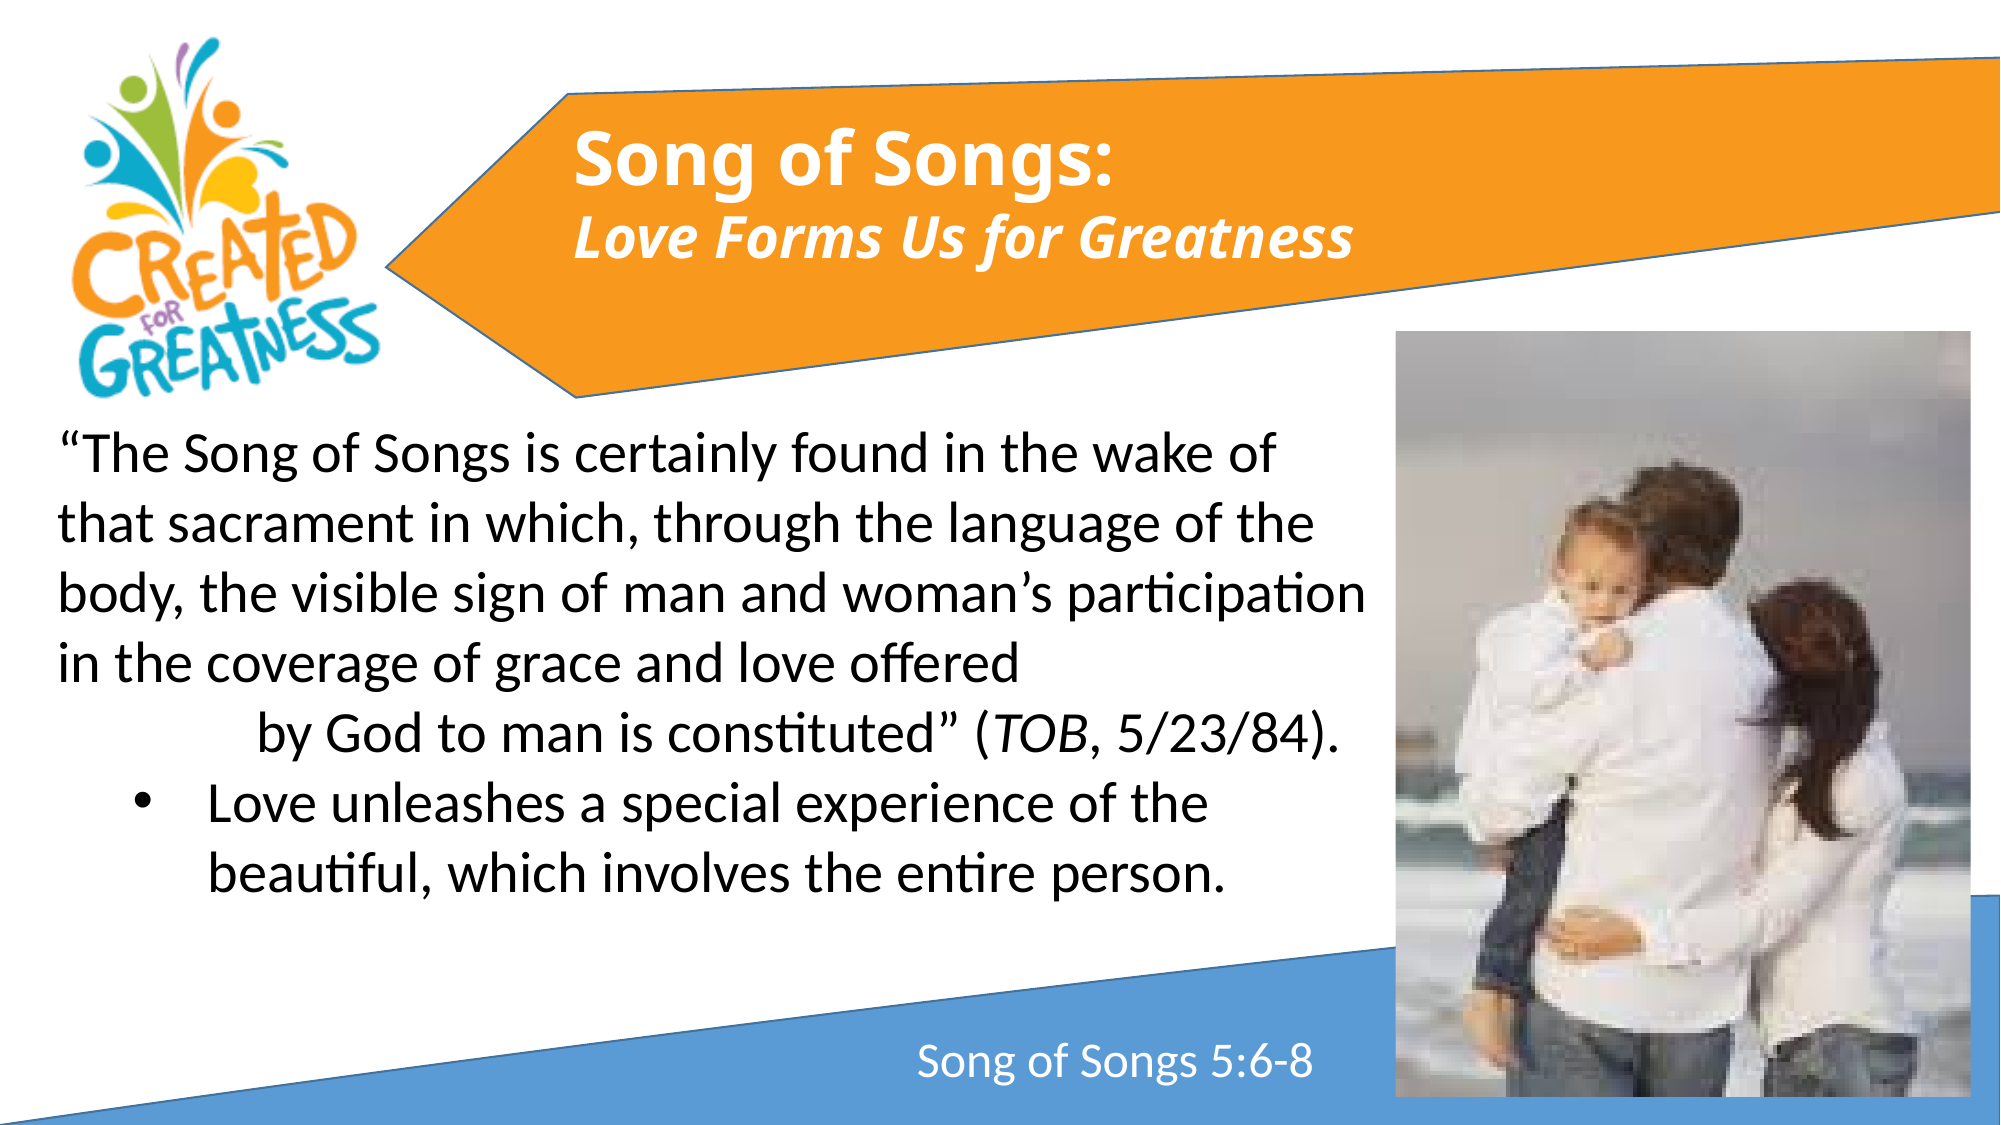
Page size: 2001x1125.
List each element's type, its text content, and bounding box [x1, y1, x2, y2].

text_box [419, 56, 2000, 399]
text_box Song of Songs 5:6-8 [887, 1020, 1344, 1096]
text_box “The Song of Songs is certainly found in the wake of that sacrament in which, through the language of the body, the visible sign of man and woman’s participation in the coverage of grace and love offered by God to man is constituted” (TOB, 5/23/84). Love unleashes a special experience of the beautiful, which involves the entire person. [42, 406, 1395, 912]
text_box Song of Songs: Love Forms Us for Greatness [558, 102, 1673, 278]
picture [1395, 331, 1971, 1097]
text_box [0, 894, 2000, 1125]
picture [18, 10, 419, 430]
